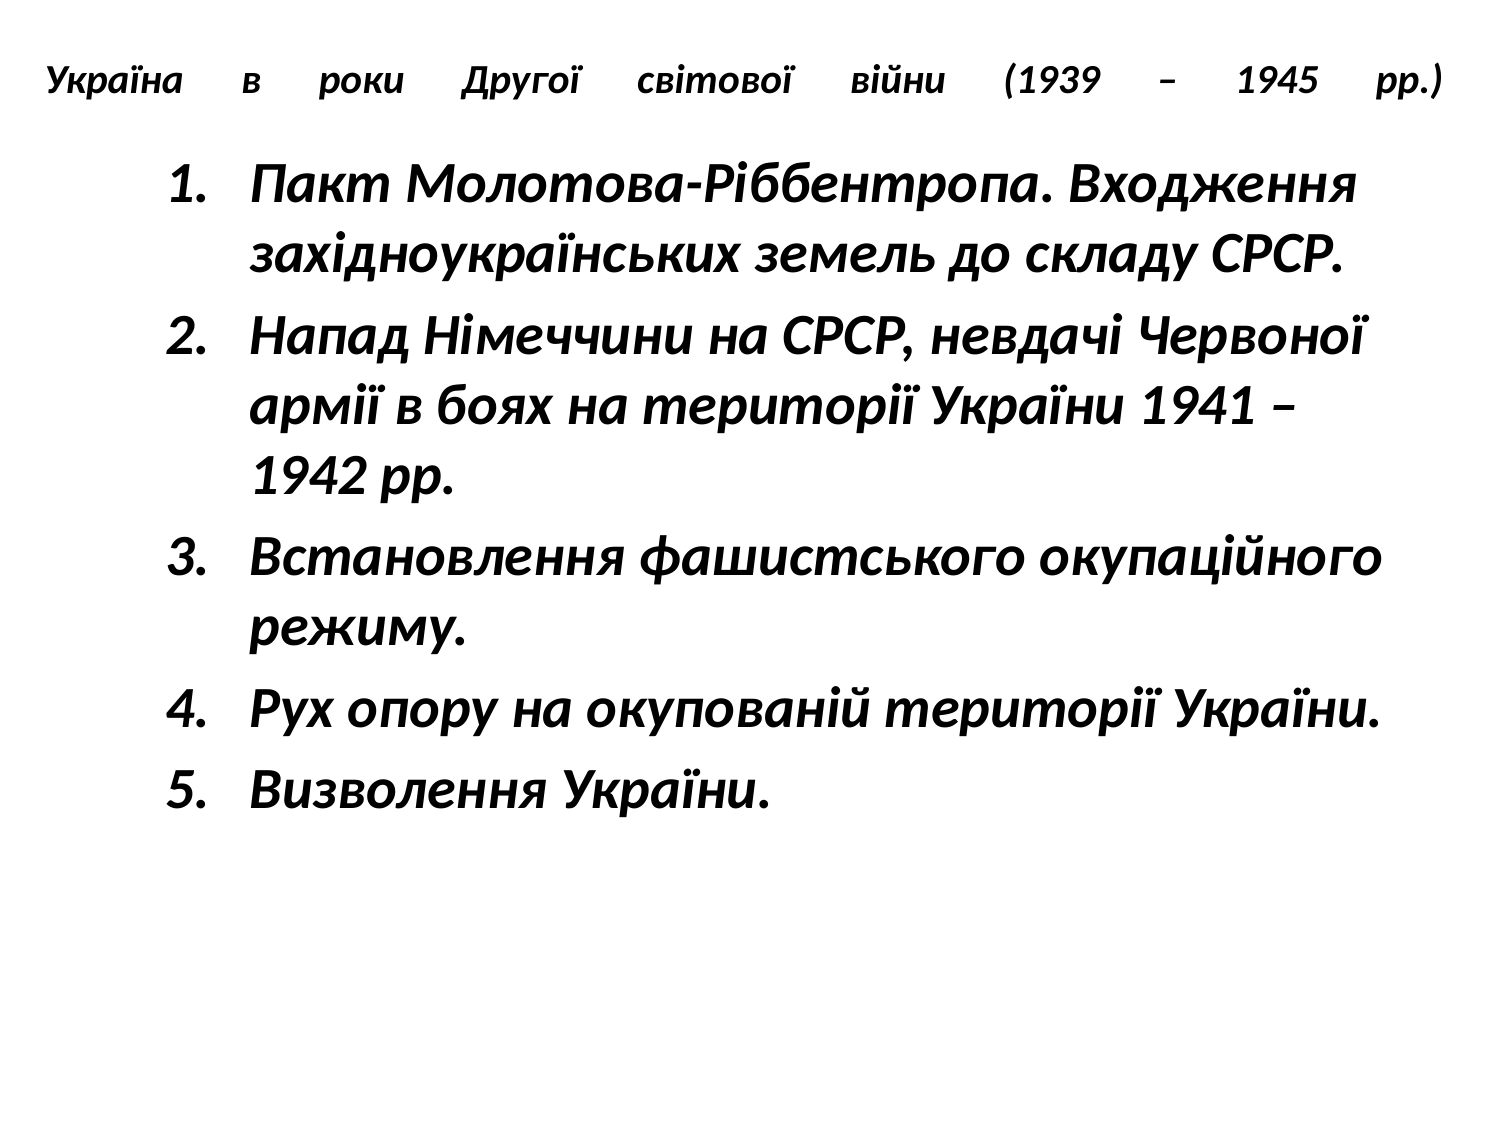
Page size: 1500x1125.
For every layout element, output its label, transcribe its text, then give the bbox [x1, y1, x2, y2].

title Україна в роки Другої світової війни (1939 – 1945 рр.) [29, 45, 1459, 161]
list Пакт Молотова-Ріббентропа. Входження західноукраїнських земель до складу СРСР. Напад Німеччини на СРСР, невдачі Червоної армії в боях на території України 1941 – 1942 рр. Встановлення фашистського окупаційного режиму. Рух опору на окупованій території України. Визволення України. [75, 137, 1425, 1005]
